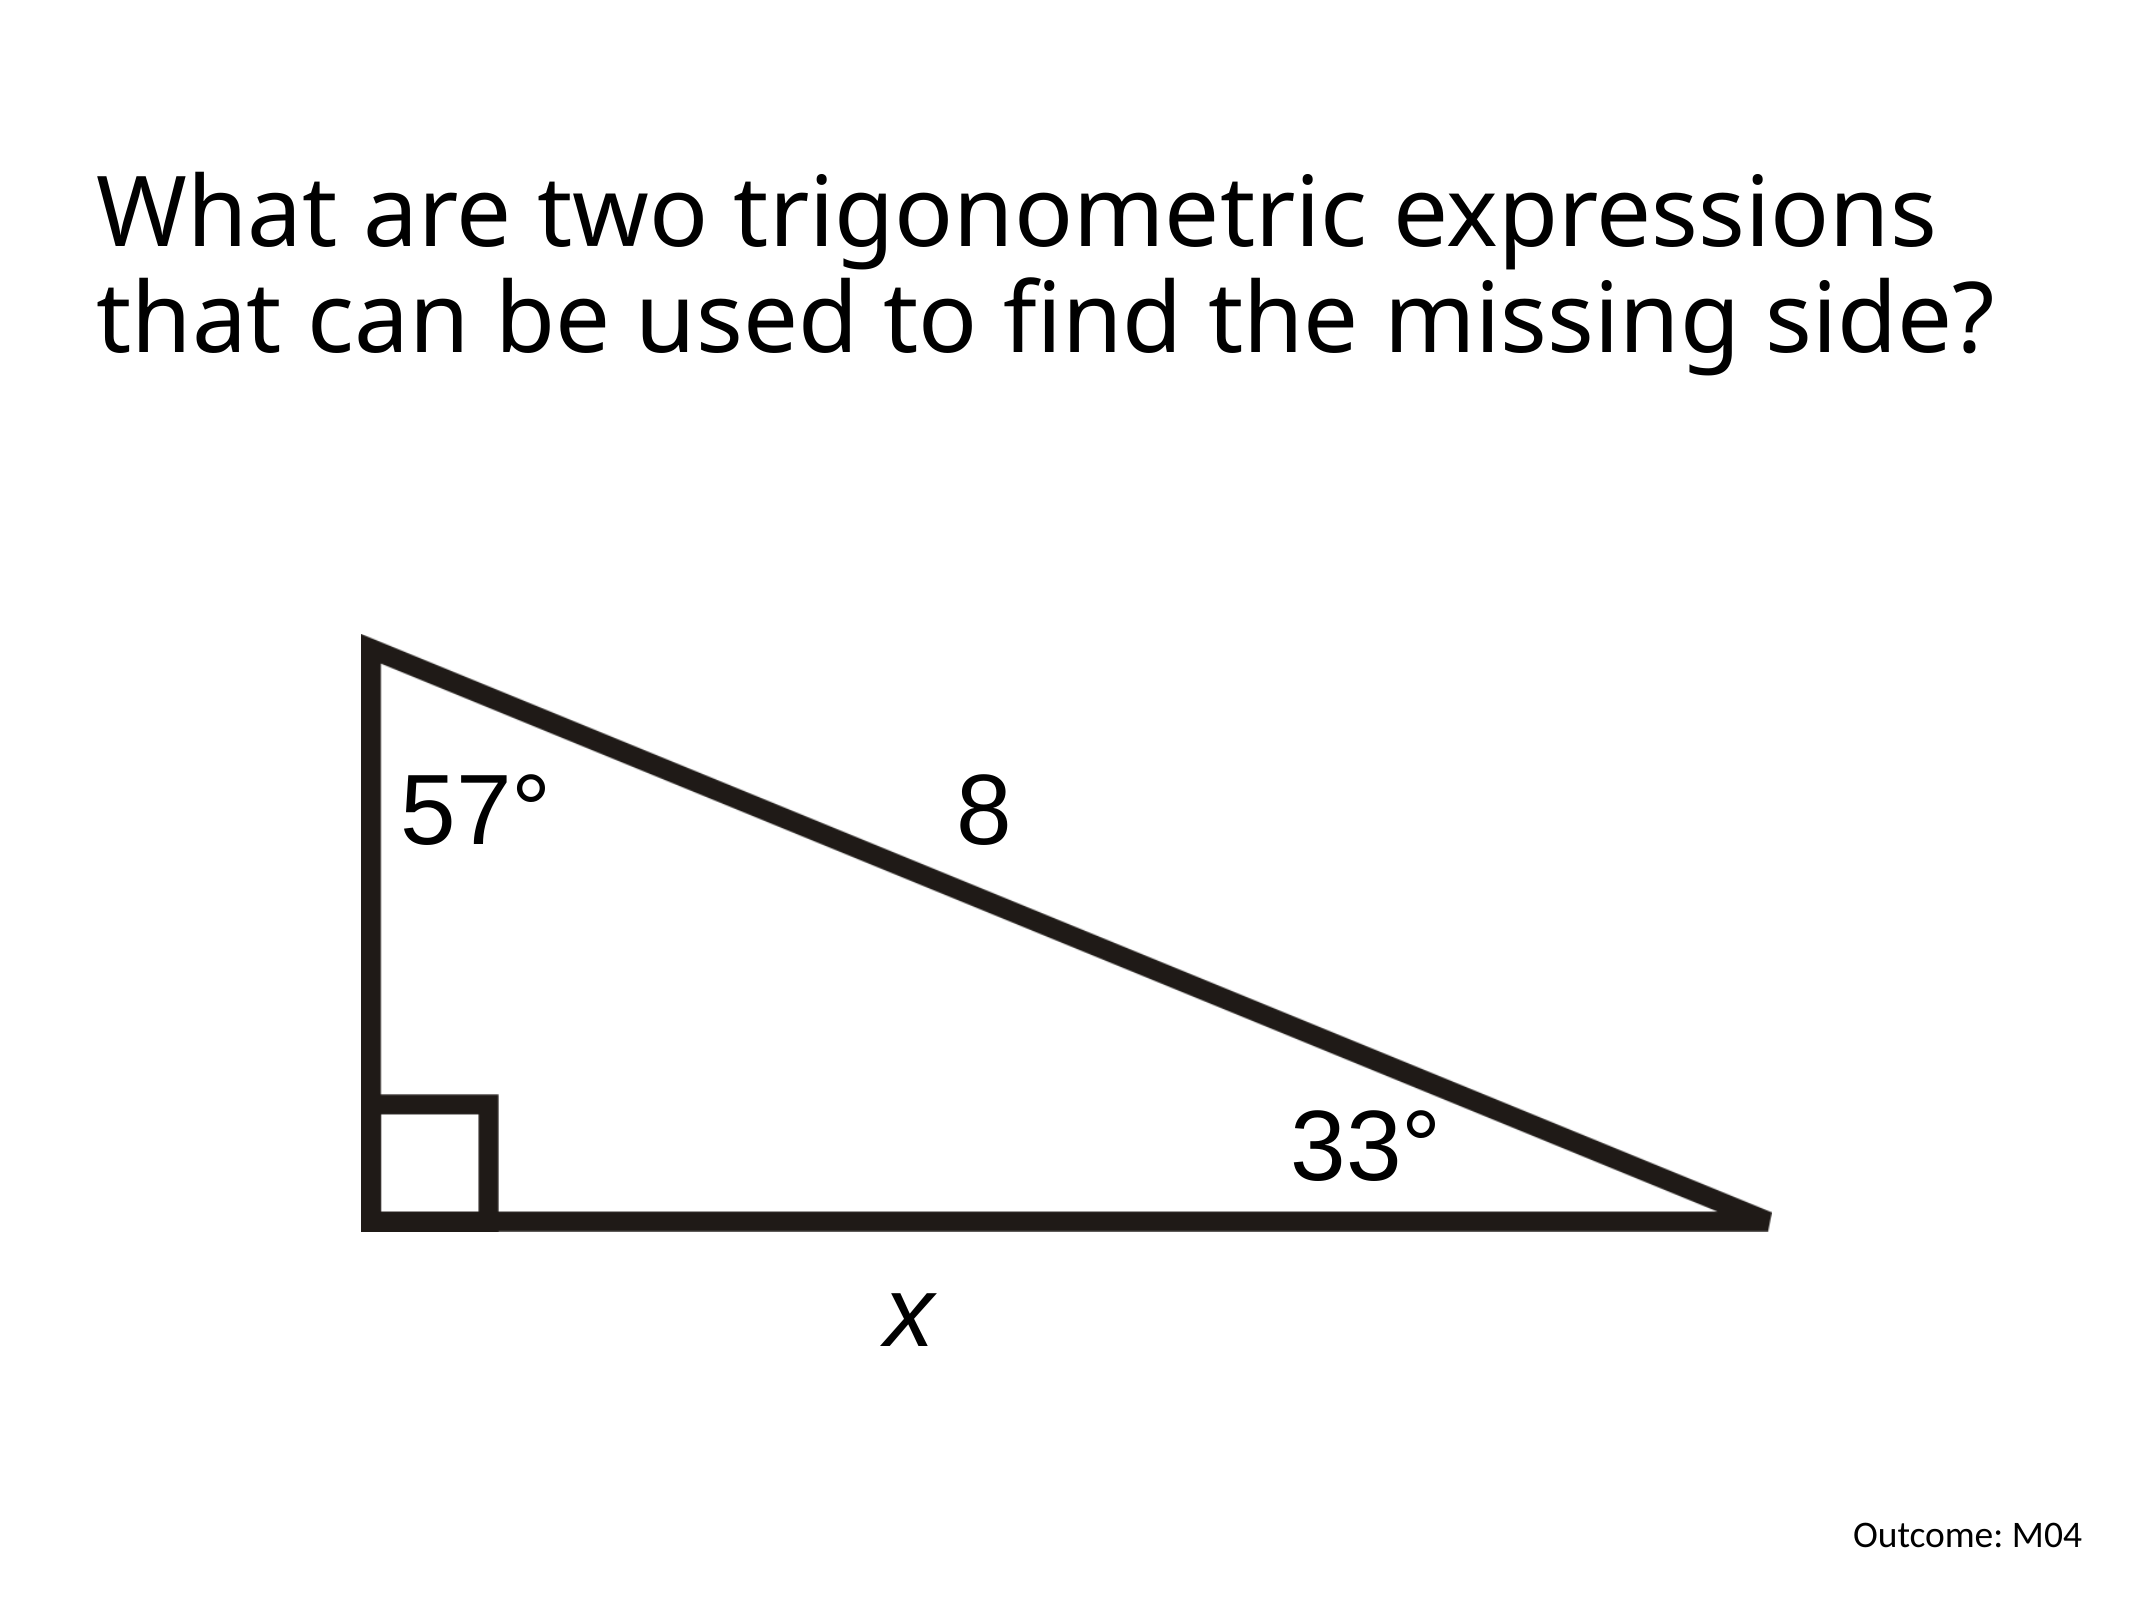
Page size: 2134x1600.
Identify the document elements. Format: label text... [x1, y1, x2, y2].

text_box Outcome: M04 [1598, 1503, 2097, 1563]
text_box x [869, 1232, 1055, 1374]
picture [361, 634, 1772, 1232]
title What are two trigonometric expressions that can be used to find the missing side? [72, 138, 2061, 333]
